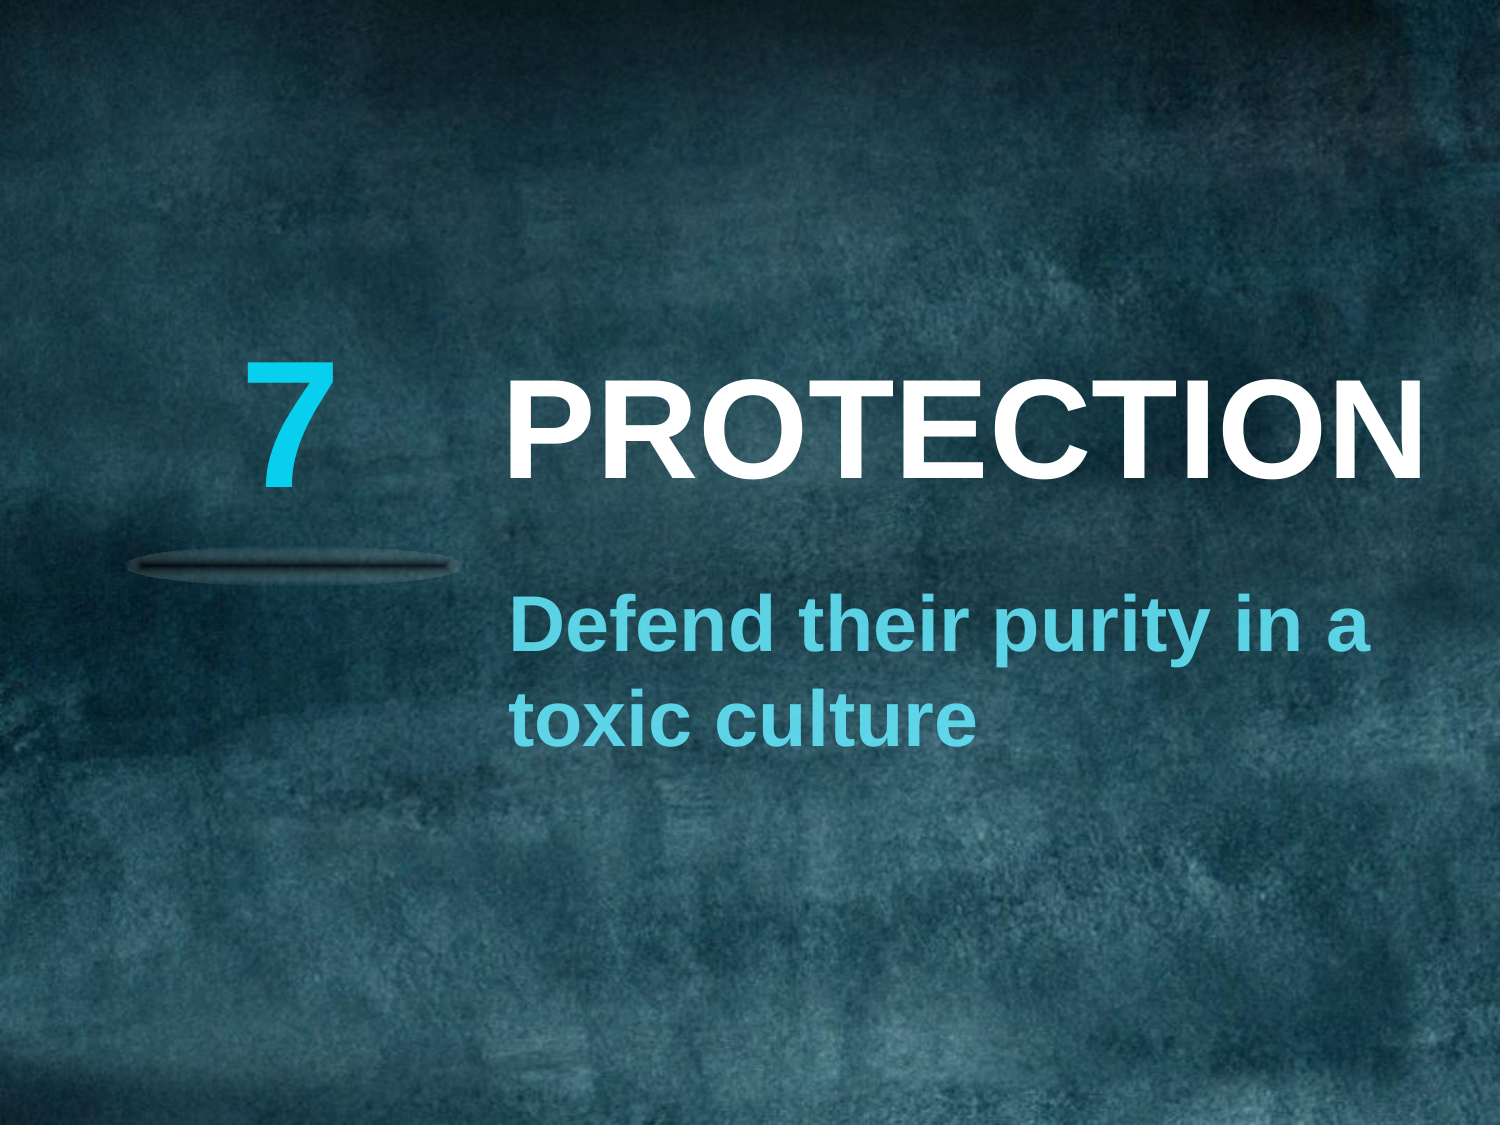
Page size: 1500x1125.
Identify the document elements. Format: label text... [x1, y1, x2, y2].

picture [0, 0, 1500, 1125]
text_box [123, 265, 464, 586]
text_box Defend their purity in a toxic culture [493, 564, 1417, 770]
text_box PROTECTION [487, 329, 1446, 515]
